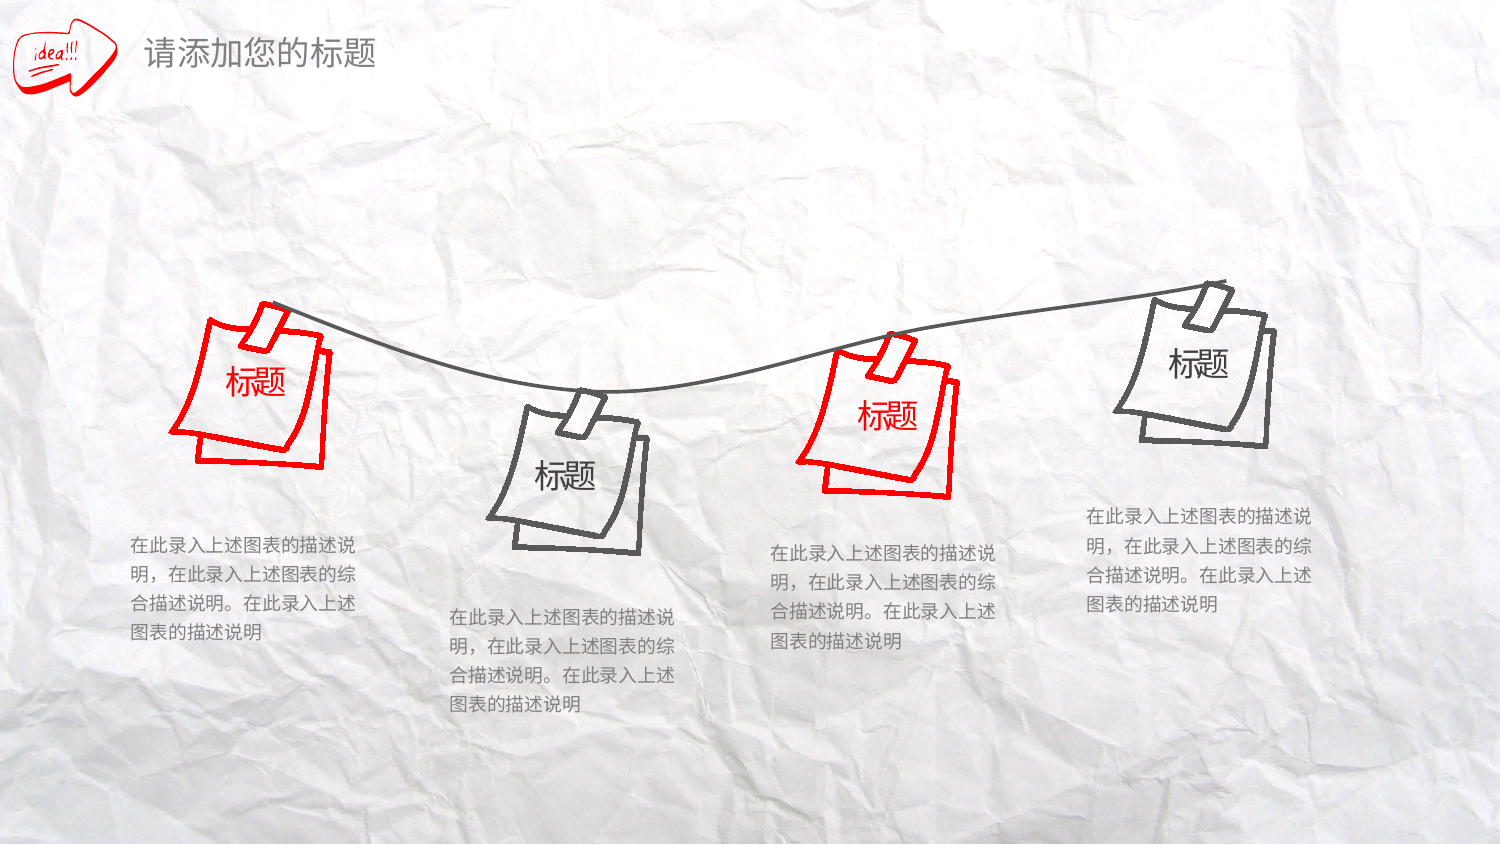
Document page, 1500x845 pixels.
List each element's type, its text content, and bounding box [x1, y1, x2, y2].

text_box [795, 335, 960, 500]
text_box 标题 [523, 449, 609, 501]
picture [0, 0, 1500, 844]
text_box [485, 393, 650, 556]
text_box 在此录入上述图表的描述说明，在此录入上述图表的综合描述说明。在此录入上述图表的描述说明 [759, 529, 1019, 658]
text_box 标题 [213, 355, 299, 407]
text_box [168, 301, 333, 470]
text_box 标题 [1156, 337, 1242, 389]
text_box [271, 278, 1227, 394]
text_box 标题 [845, 389, 931, 441]
text_box 在此录入上述图表的描述说明，在此录入上述图表的综合描述说明。在此录入上述图表的描述说明 [119, 521, 379, 650]
text_box [1112, 284, 1277, 449]
text_box 在此录入上述图表的描述说明，在此录入上述图表的综合描述说明。在此录入上述图表的描述说明 [1075, 492, 1335, 621]
text_box 在此录入上述图表的描述说明，在此录入上述图表的综合描述说明。在此录入上述图表的描述说明 [438, 593, 698, 722]
